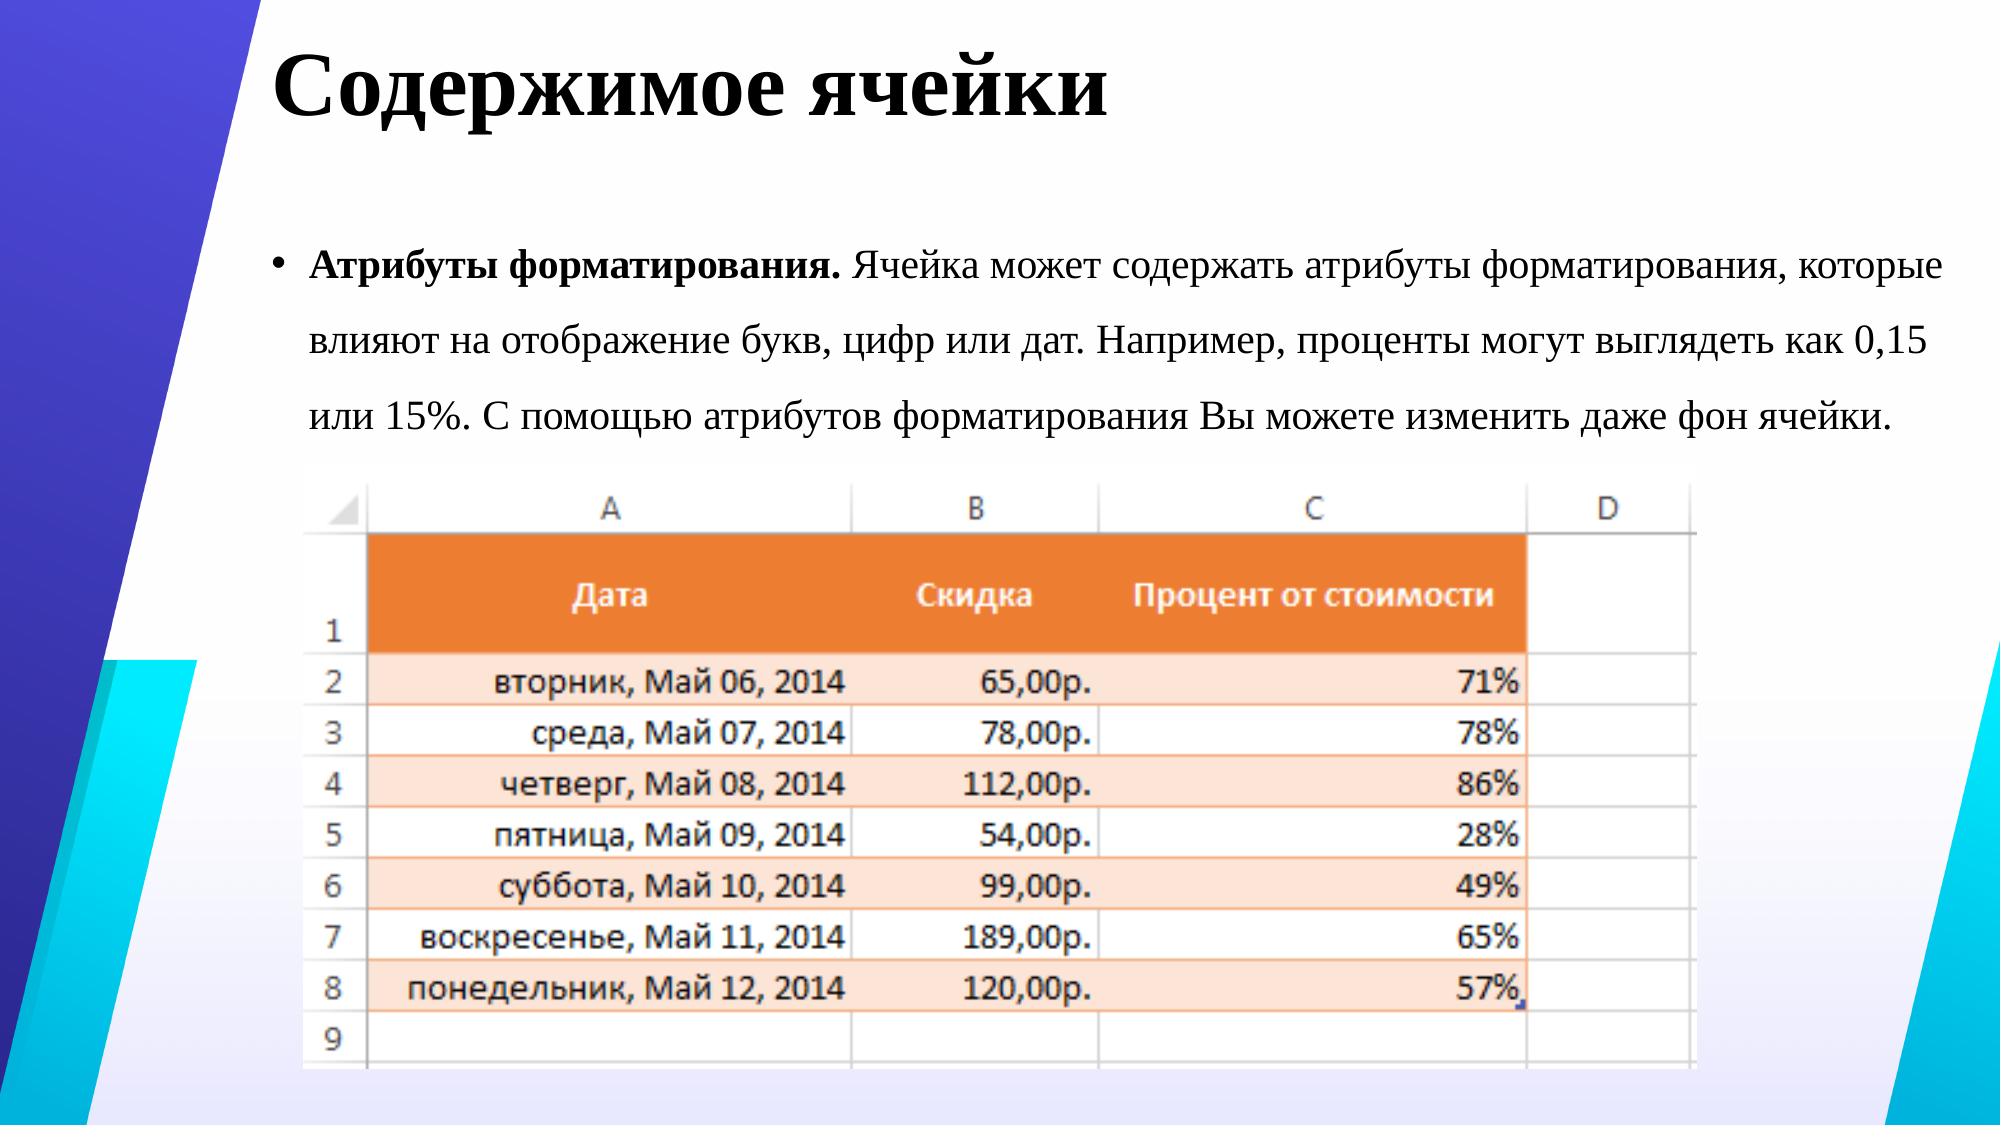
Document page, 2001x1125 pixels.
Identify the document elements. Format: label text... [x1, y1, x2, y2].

picture [0, 0, 2000, 1125]
title Содержимое ячейки [256, 22, 1982, 150]
list Атрибуты форматирования. Ячейка может содержать атрибуты форматирования, которые влияют на отображение букв, цифр или дат. Например, проценты могут выглядеть как 0,15 или 15%. С помощью атрибутов форматирования Вы можете изменить даже фон ячейки. [256, 204, 1982, 976]
